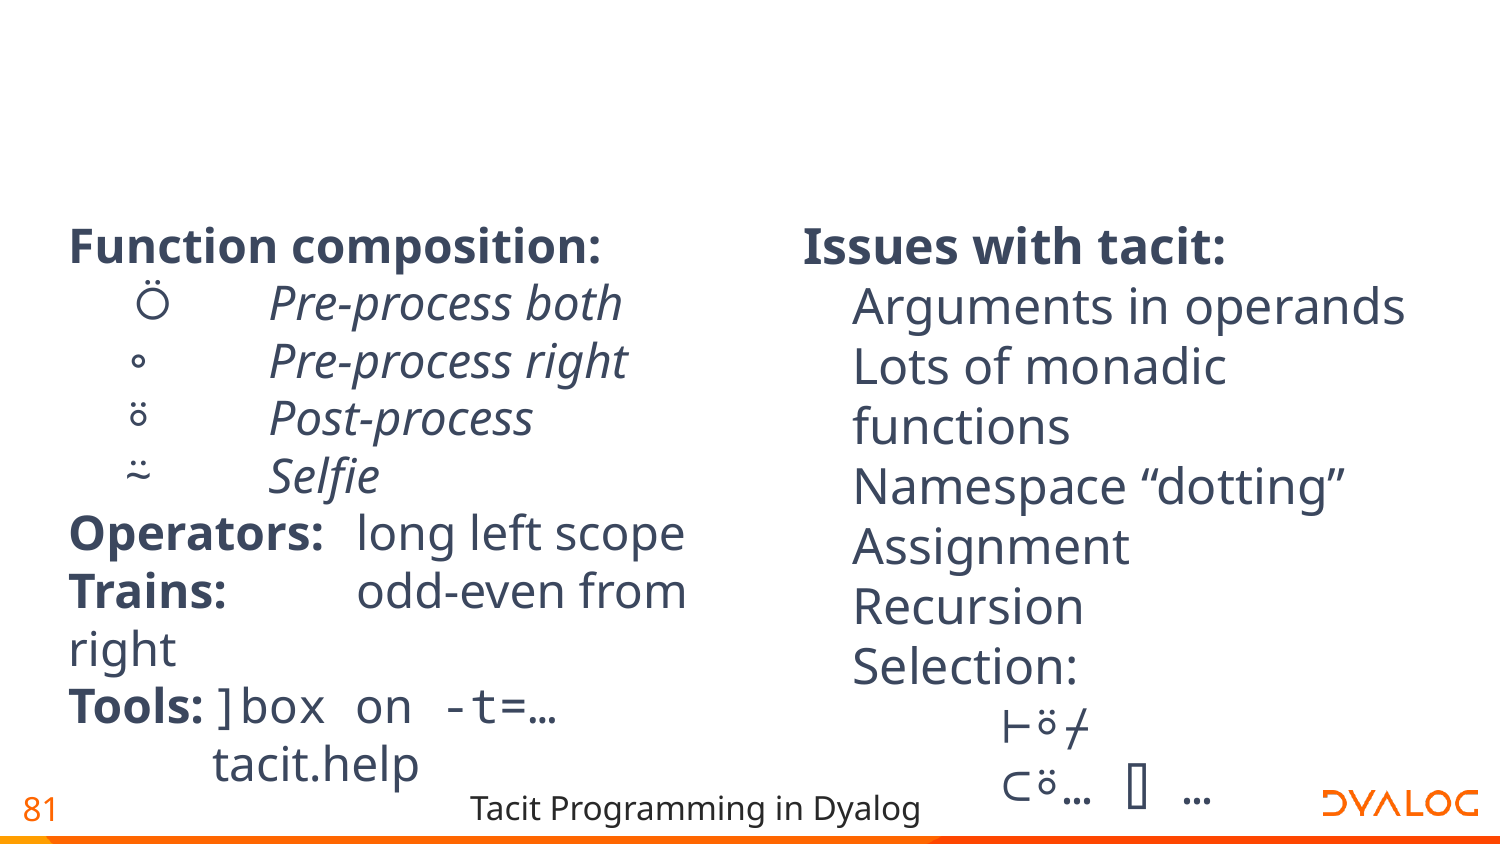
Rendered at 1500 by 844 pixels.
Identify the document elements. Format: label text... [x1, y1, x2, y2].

picture [0, 836, 1500, 844]
list Function composition: ⍥ Pre-process both ∘ Pre-process right ⍤ Post-process ⍨ Selfie Operators: long left scope Trains: odd-even from right Tools: ]box on -t=… tacit.help [53, 207, 778, 800]
picture [1453, 790, 1478, 816]
list Issues with tacit: Arguments in operands Lots of monadic functions Namespace “dotting” Assignment Recursion Selection: ⊢⍤⌿ ⊂⍤… ⌷ … [778, 207, 1453, 830]
